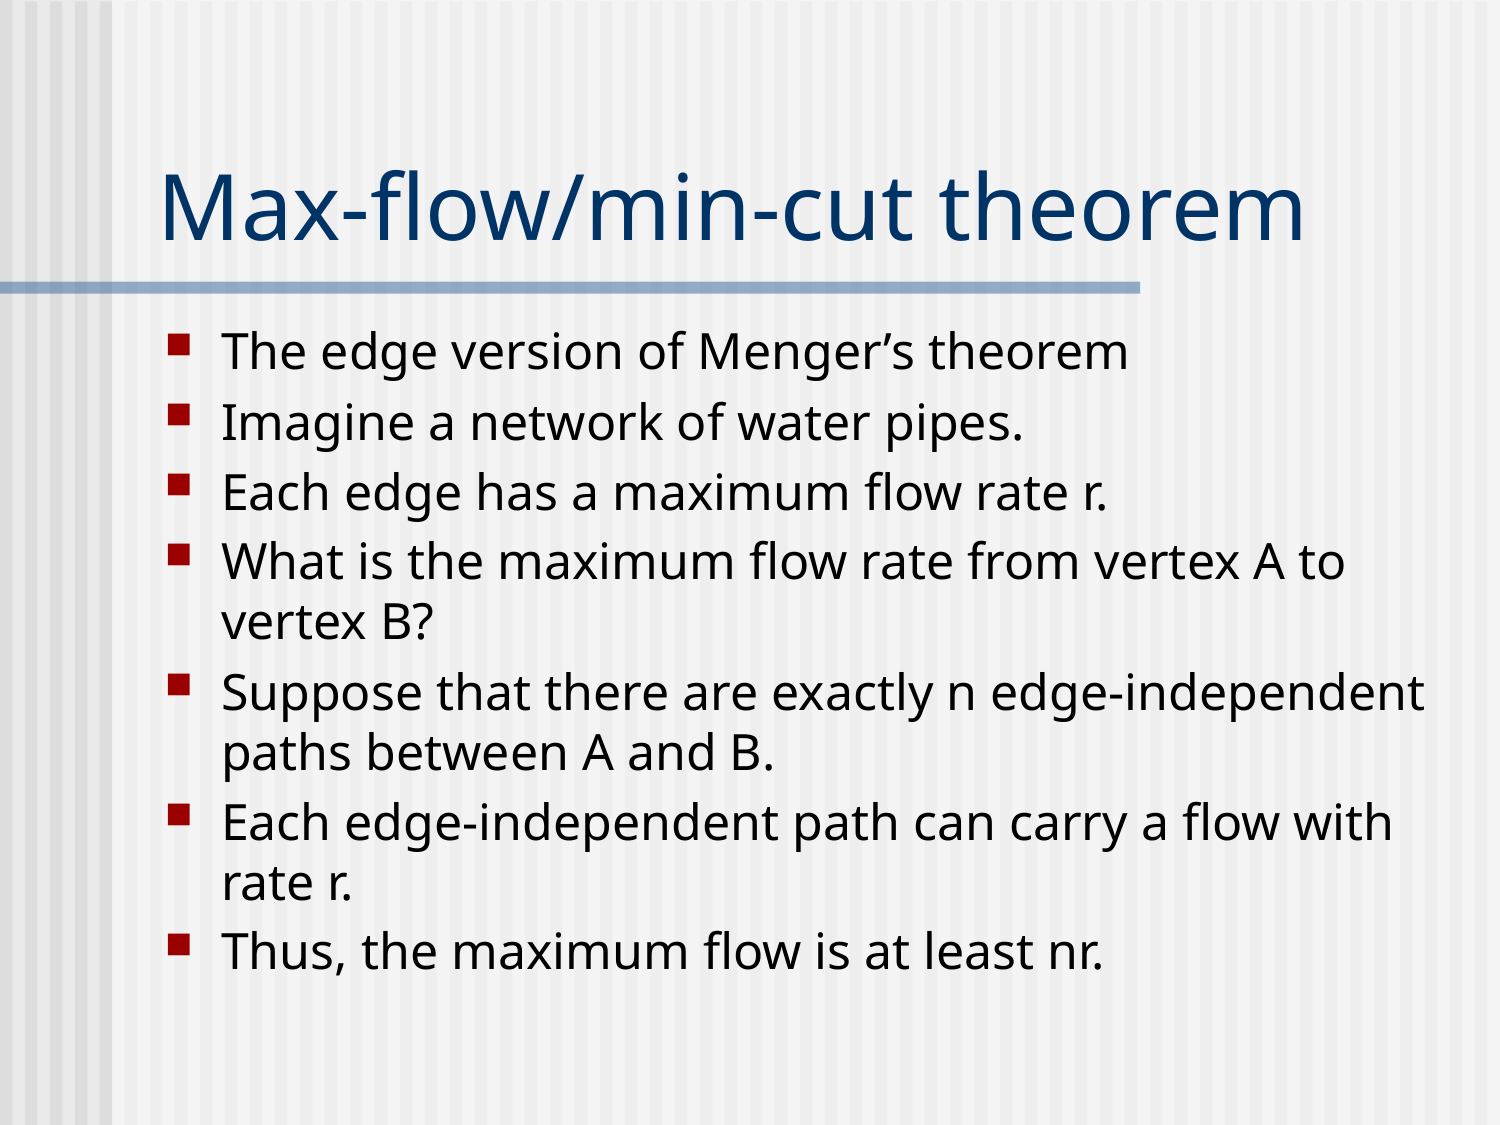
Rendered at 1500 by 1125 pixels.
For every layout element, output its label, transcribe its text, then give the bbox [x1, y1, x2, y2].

title Max-flow/min-cut theorem [142, 140, 1482, 267]
list The edge version of Menger’s theorem Imagine a network of water pipes. Each edge has a maximum flow rate r. What is the maximum flow rate from vertex A to vertex B? Suppose that there are exactly n edge-independent paths between A and B. Each edge-independent path can carry a flow with rate r. Thus, the maximum flow is at least nr. [149, 312, 1481, 1000]
